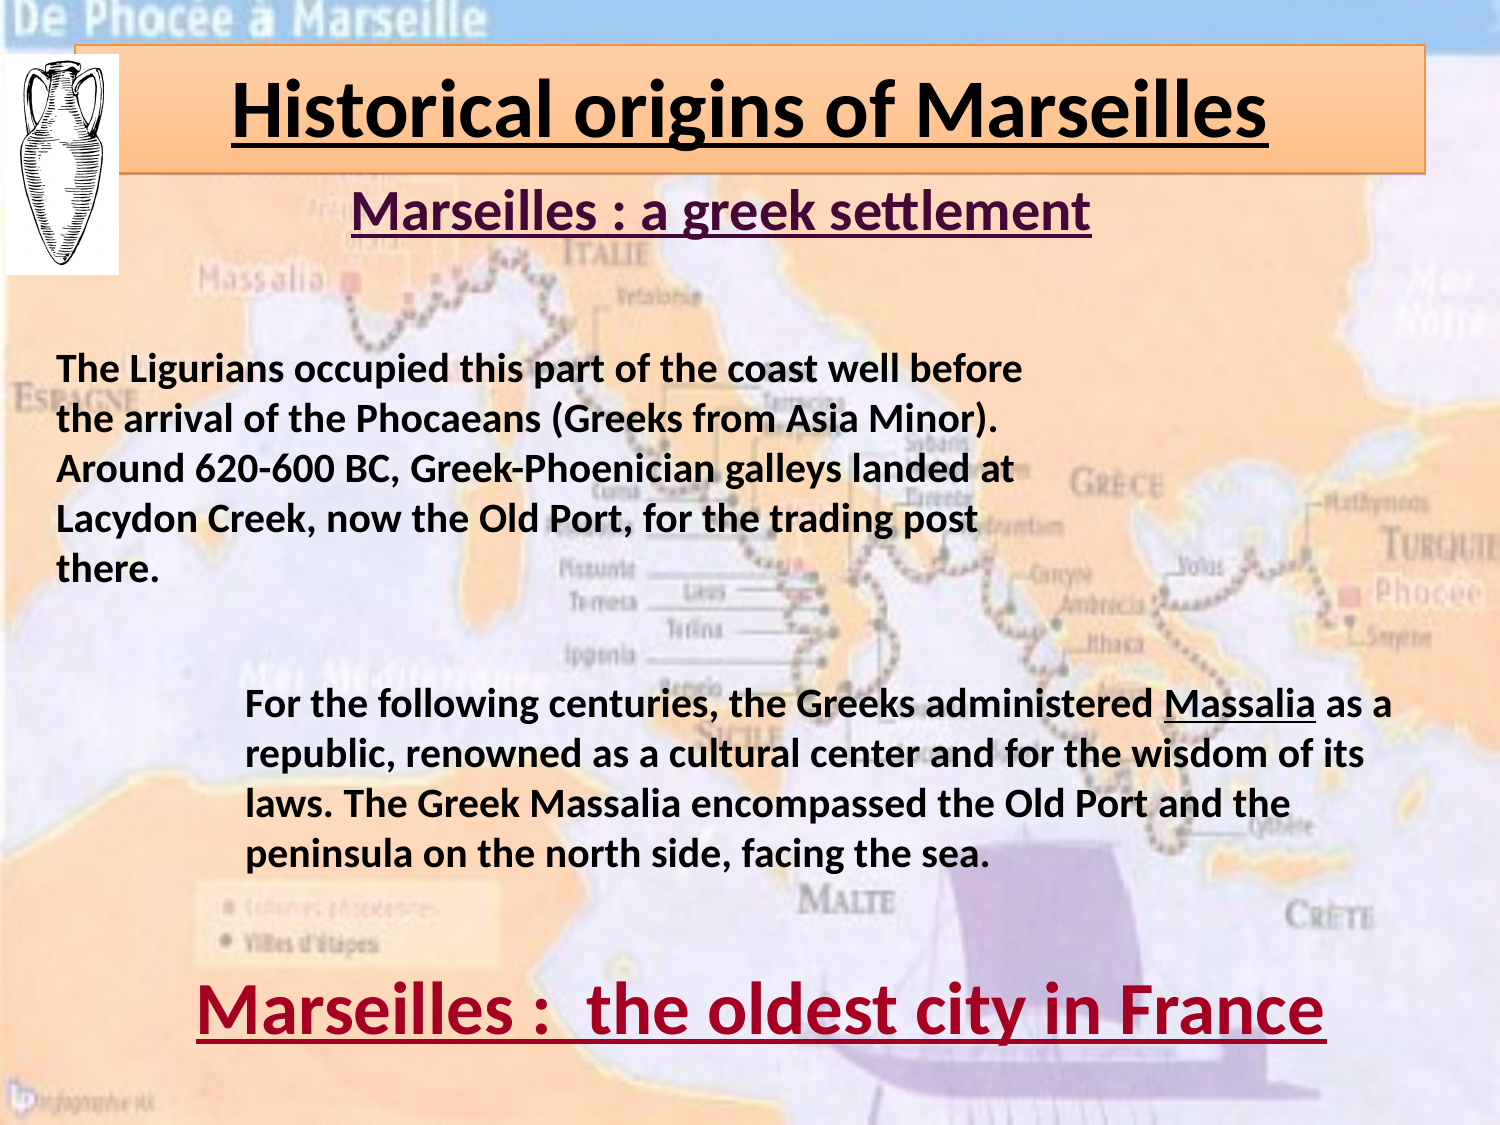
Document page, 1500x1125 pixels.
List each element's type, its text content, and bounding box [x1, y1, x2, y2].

text_box Marseilles : a greek settlement [335, 164, 1152, 250]
text_box Marseilles : the oldest city in France [22, 952, 1500, 1057]
picture [4, 54, 119, 276]
title Historical origins of Marseilles [75, 45, 1425, 173]
text_box For the following centuries, the Greeks administered Massalia as a republic, renowned as a cultural center and for the wisdom of its laws. The Greek Massalia encompassed the Old Port and the peninsula on the north side, facing the sea. [230, 668, 1435, 884]
text_box The Ligurians occupied this part of the coast well before the arrival of the Phocaeans (Greeks from Asia Minor). Around 620-600 BC, Greek-Phoenician galleys landed at Lacydon Creek, now the Old Port, for the trading post there. [41, 333, 1069, 694]
